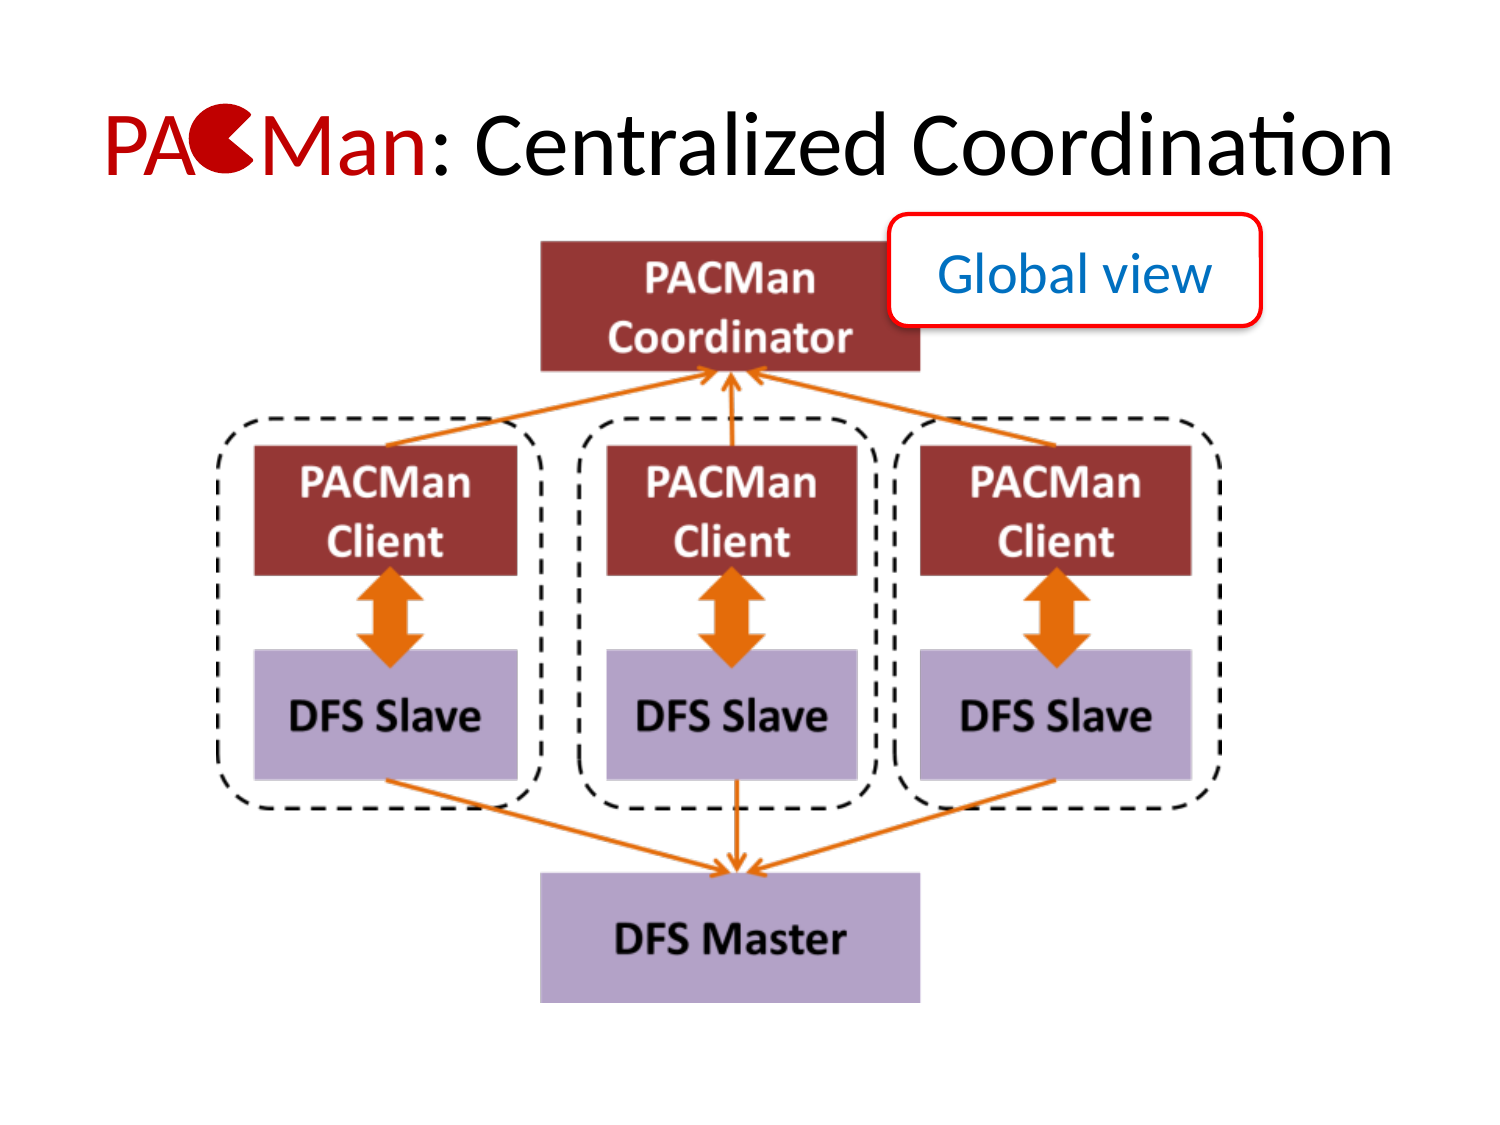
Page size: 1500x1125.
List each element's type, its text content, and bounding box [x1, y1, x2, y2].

picture [216, 232, 1222, 1003]
text_box Global view [888, 213, 1262, 327]
text_box [188, 103, 254, 174]
title PA Man: Centralized Coordination [75, 45, 1425, 233]
